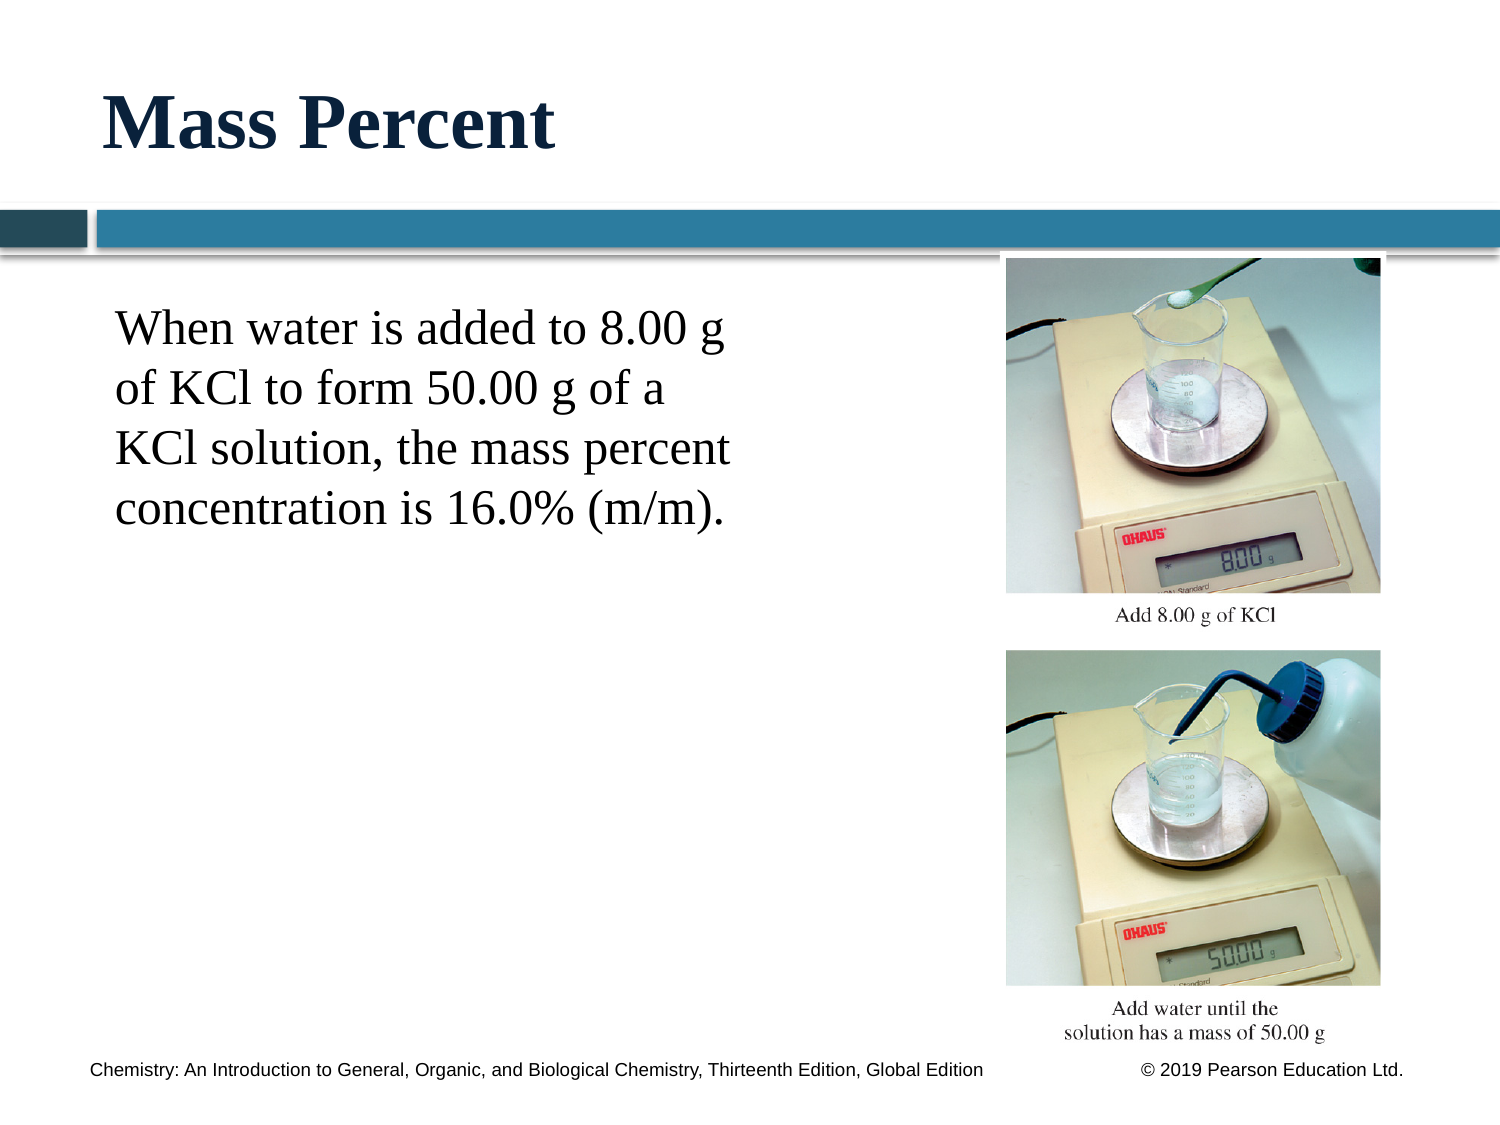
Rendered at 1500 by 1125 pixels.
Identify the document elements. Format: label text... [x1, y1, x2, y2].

title Mass Percent [87, 35, 1340, 199]
text_box When water is added to 8.00 g of KCl to form 50.00 g of a KCl solution, the mass percent concentration is 16.0% (m/m). [99, 287, 750, 543]
picture [999, 251, 1387, 1046]
